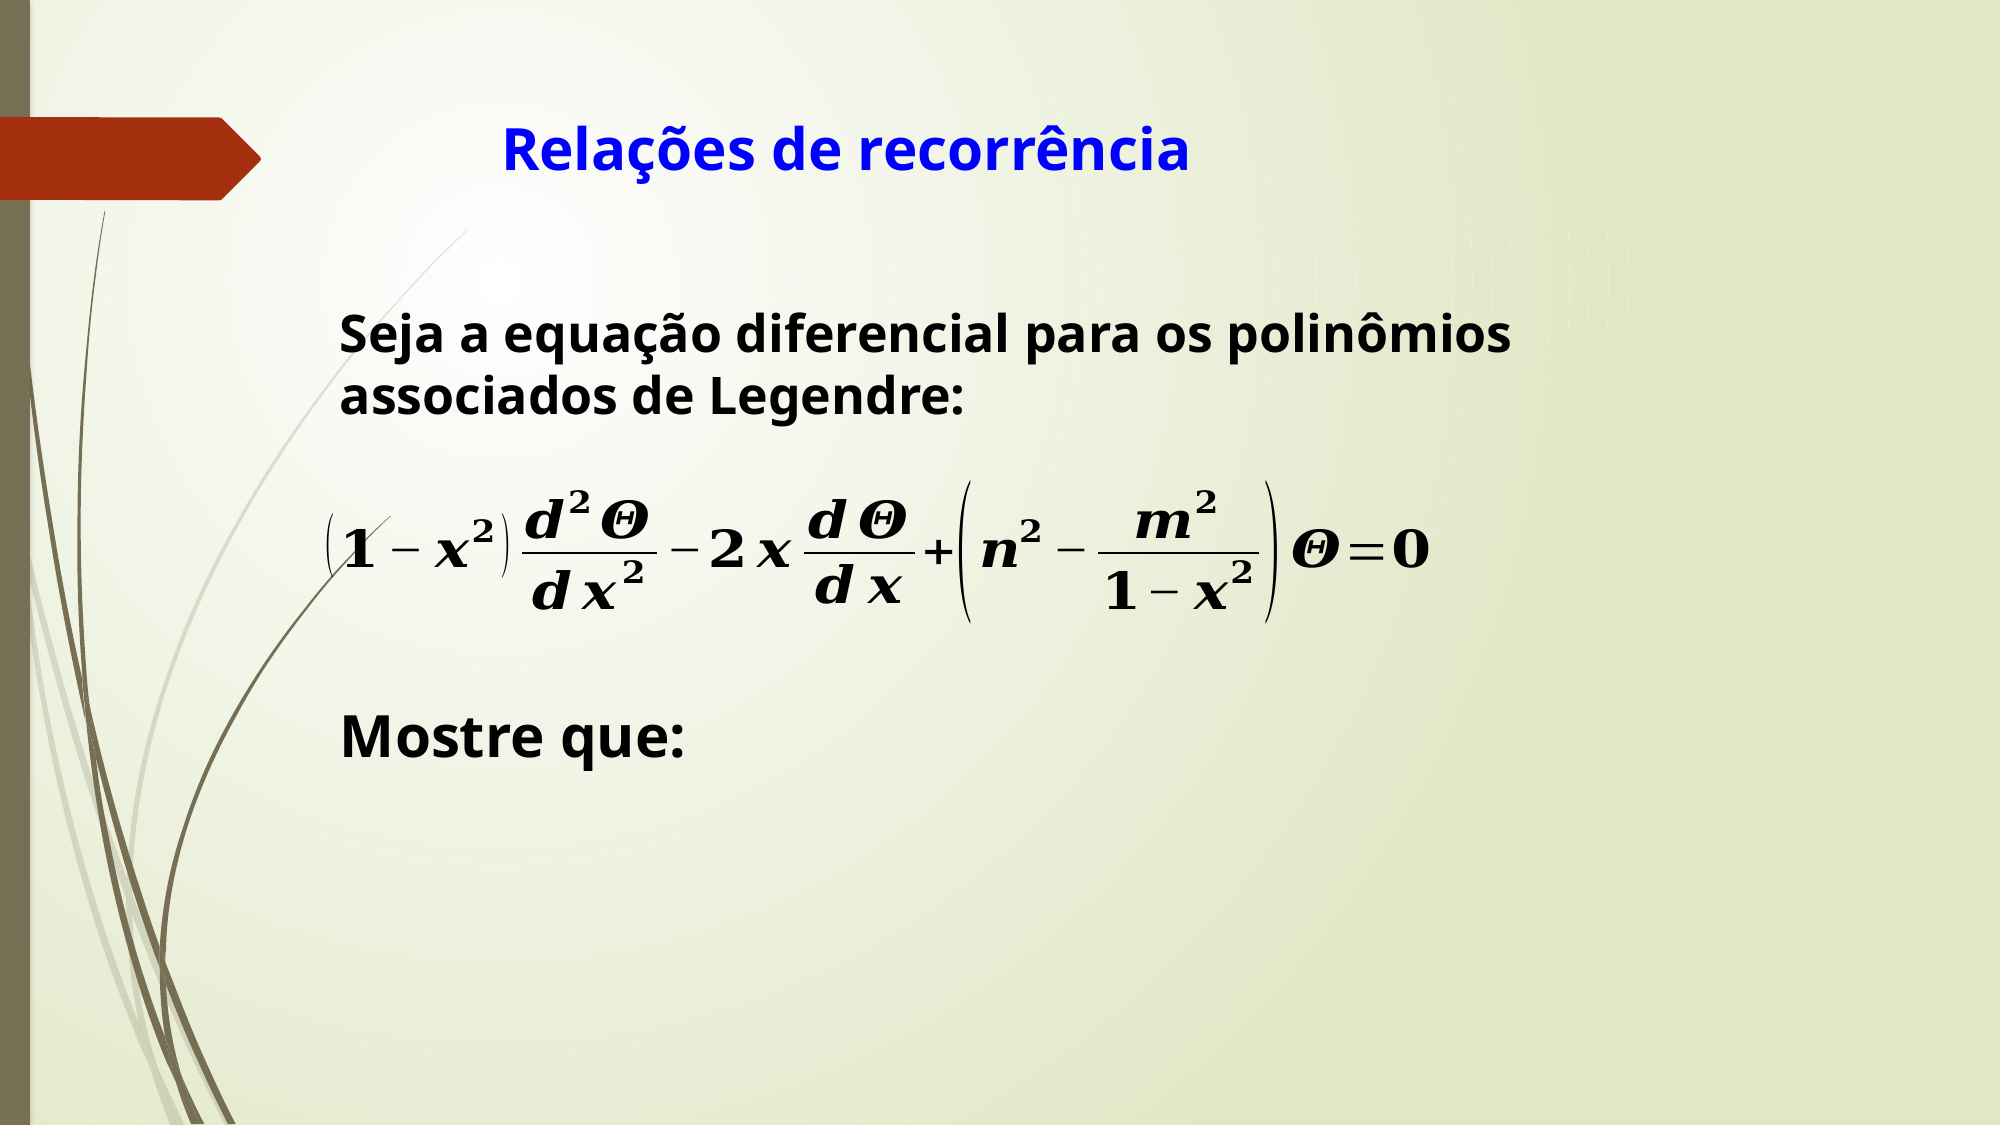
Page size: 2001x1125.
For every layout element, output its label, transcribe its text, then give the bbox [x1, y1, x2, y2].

title Relações de recorrência [486, 104, 1702, 245]
text_box Seja a equação diferencial para os polinômios associados de Legendre: [324, 292, 1541, 434]
text_box Mostre que: [324, 691, 1541, 832]
